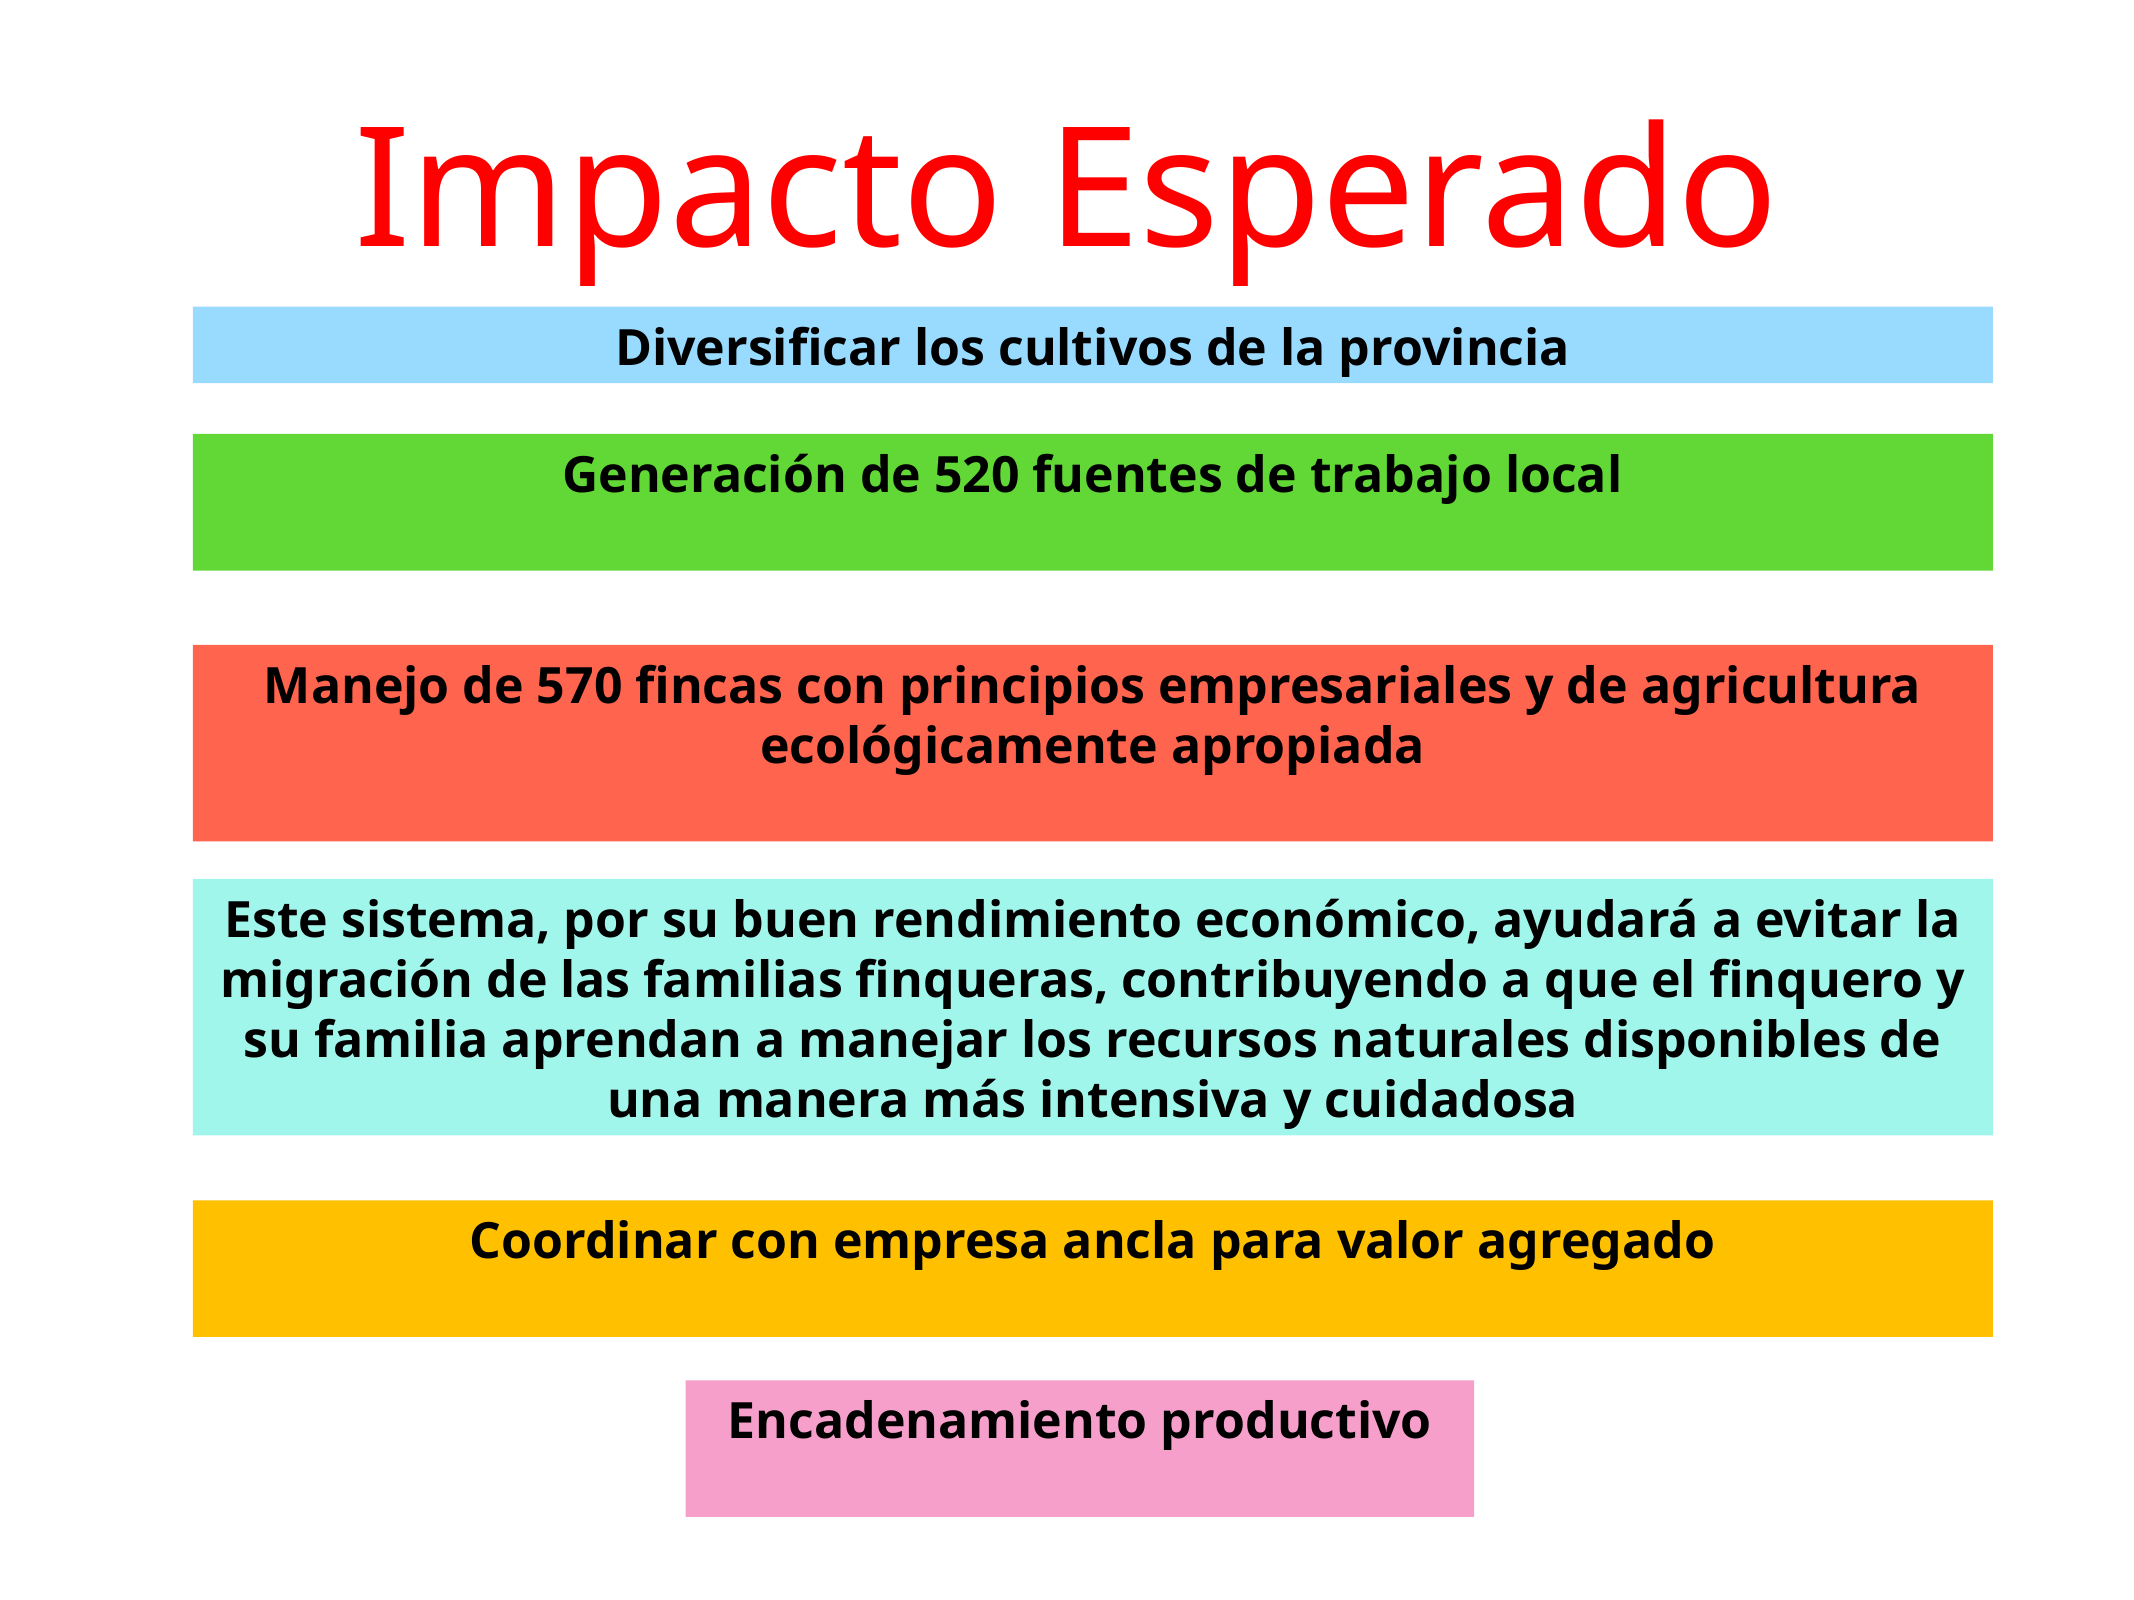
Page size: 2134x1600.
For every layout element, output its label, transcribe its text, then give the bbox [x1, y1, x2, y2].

text_box Manejo de 570 fincas con principios empresariales y de agricultura ecológicamente apropiada [192, 644, 1993, 842]
text_box Este sistema, por su buen rendimiento económico, ayudará a evitar la migración de las familias finqueras, contribuyendo a que el finquero y su familia aprendan a manejar los recursos naturales disponibles de una manera más intensiva y cuidadosa [192, 878, 1993, 1136]
text_box Diversificar los cultivos de la provincia [192, 306, 1993, 384]
text_box Generación de 520 fuentes de trabajo local [192, 433, 1993, 571]
text_box Encadenamiento productivo [685, 1380, 1475, 1517]
title Impacto Esperado [155, 41, 1978, 318]
text_box Coordinar con empresa ancla para valor agregado [192, 1200, 1993, 1337]
